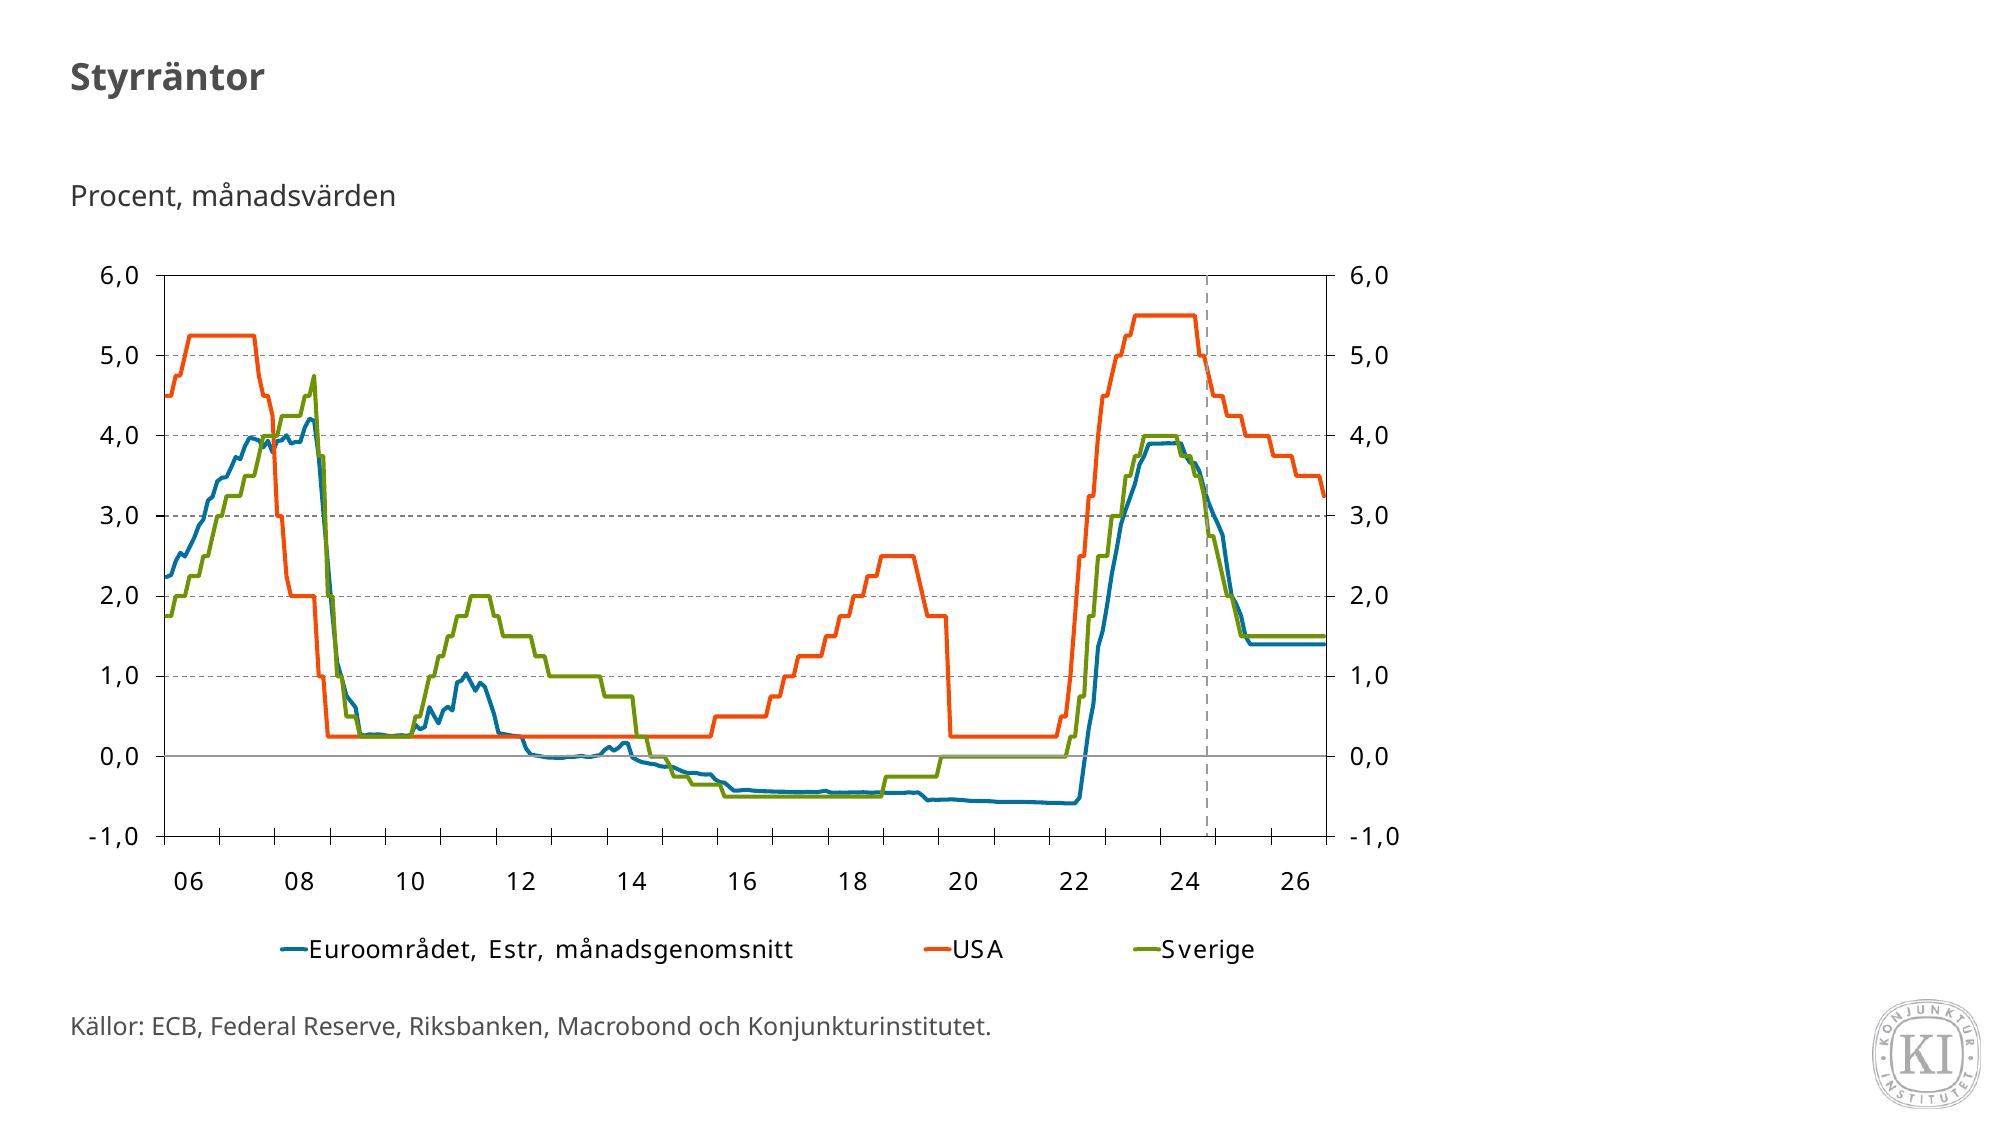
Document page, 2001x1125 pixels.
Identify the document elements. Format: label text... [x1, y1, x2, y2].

subtitle Källor: ECB, Federal Reserve, Riksbanken, Macrobond och Konjunkturinstitutet. [55, 1003, 1476, 1106]
title Styrräntor [55, 45, 1476, 128]
picture [1872, 999, 1981, 1109]
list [72, 249, 1491, 984]
list Procent, månadsvärden [55, 137, 1476, 220]
